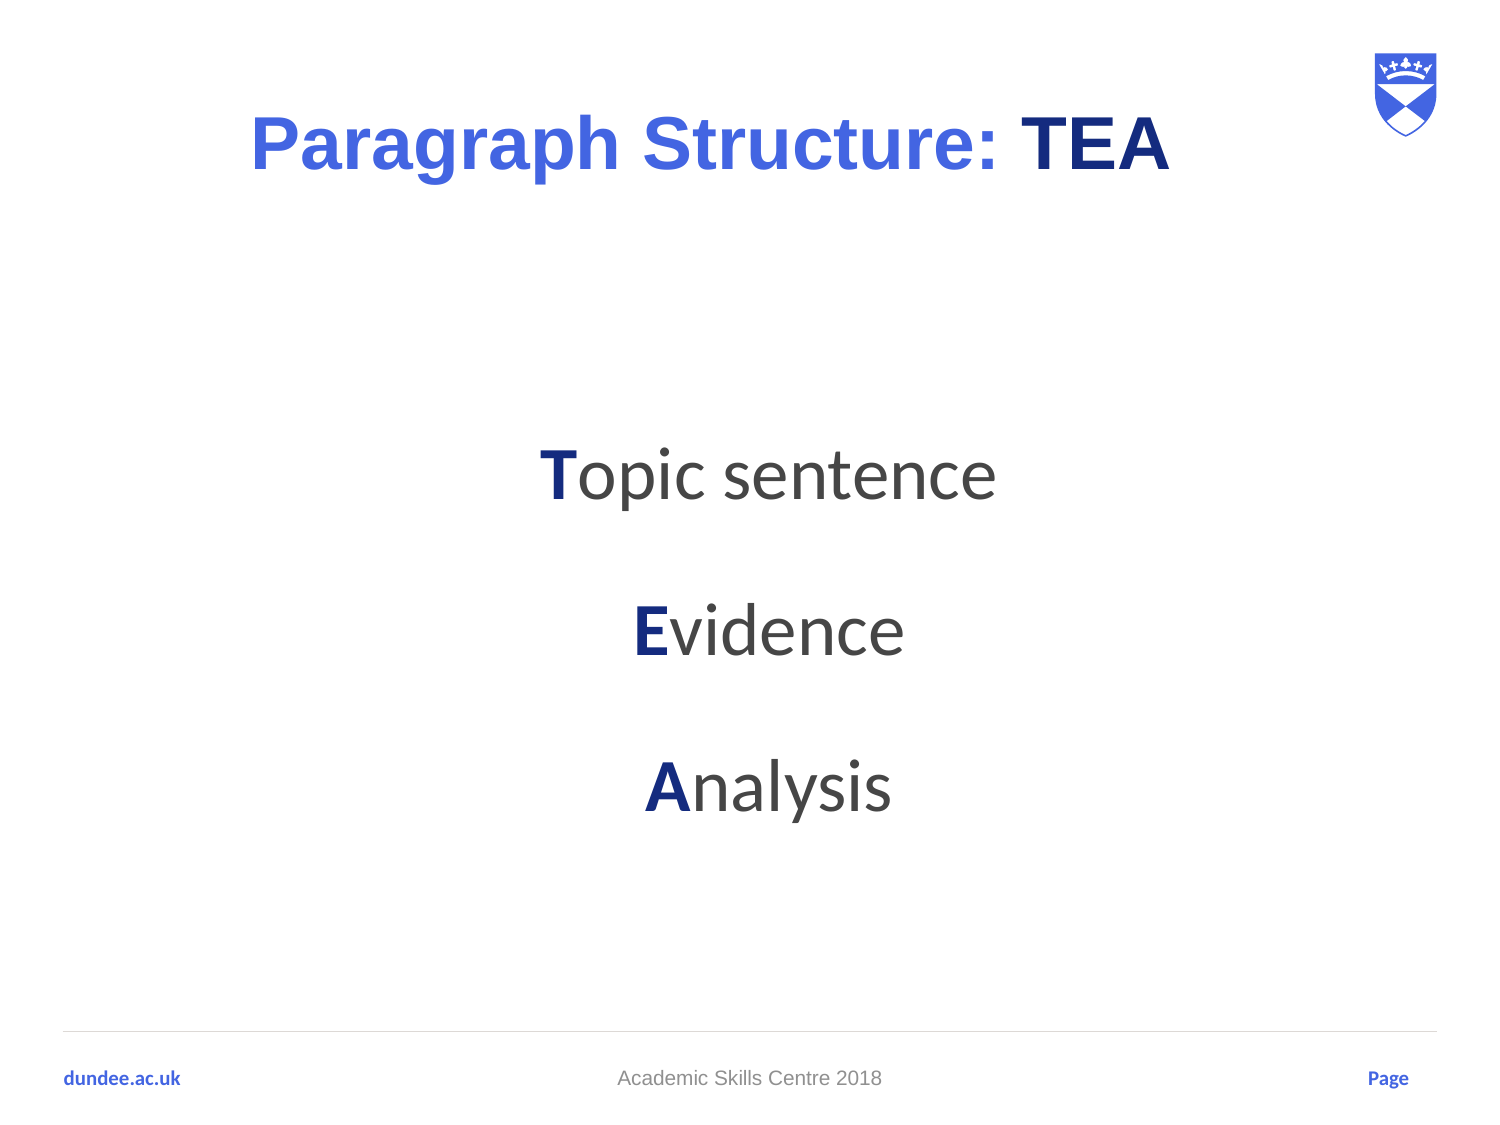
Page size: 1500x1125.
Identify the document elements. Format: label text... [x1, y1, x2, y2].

footer Academic Skills Centre 2018 [195, 1047, 1305, 1107]
list Topic sentence Evidence Analysis [84, 261, 1437, 1031]
title Paragraph Structure: TEA [63, 61, 1359, 235]
